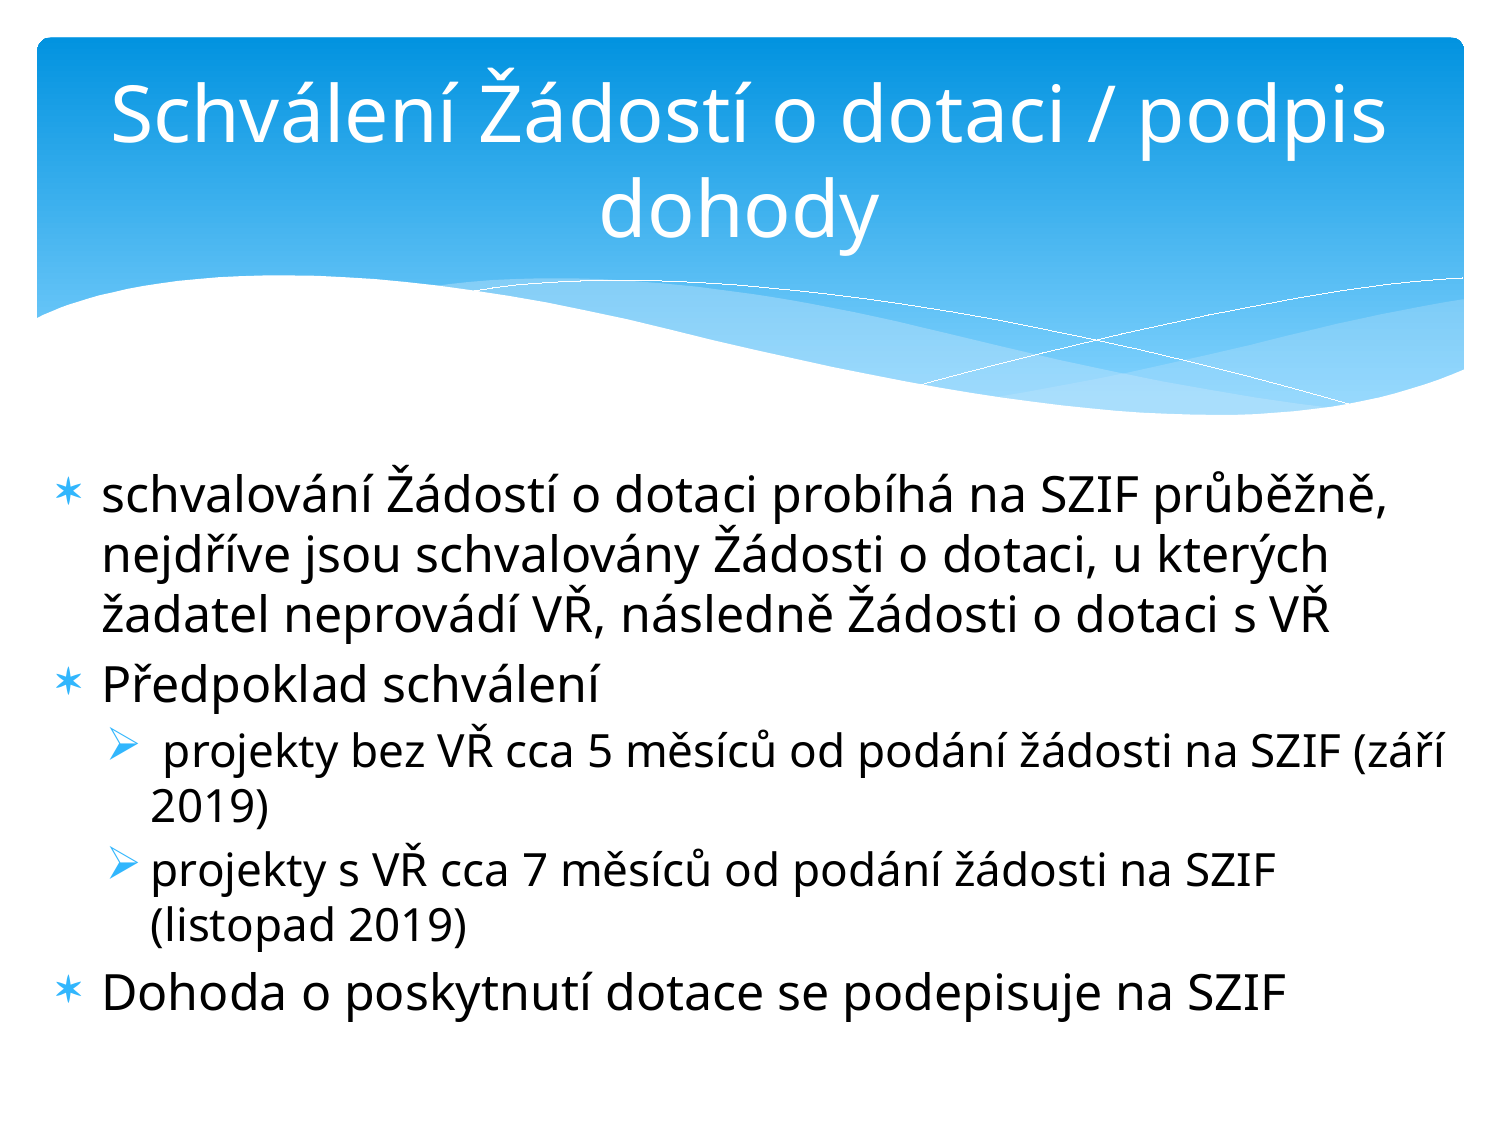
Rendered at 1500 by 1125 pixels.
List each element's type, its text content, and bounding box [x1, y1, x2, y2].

title Schválení Žádostí o dotaci / podpis dohody [75, 55, 1425, 261]
list schvalování Žádostí o dotaci probíhá na SZIF průběžně, nejdříve jsou schvalovány Žádosti o dotaci, u kterých žadatel neprovádí VŘ, následně Žádosti o dotaci s VŘ Předpoklad schválení projekty bez VŘ cca 5 měsíců od podání žádosti na SZIF (září 2019) projekty s VŘ cca 7 měsíců od podání žádosti na SZIF (listopad 2019) Dohoda o poskytnutí dotace se podepisuje na SZIF [41, 385, 1471, 1047]
